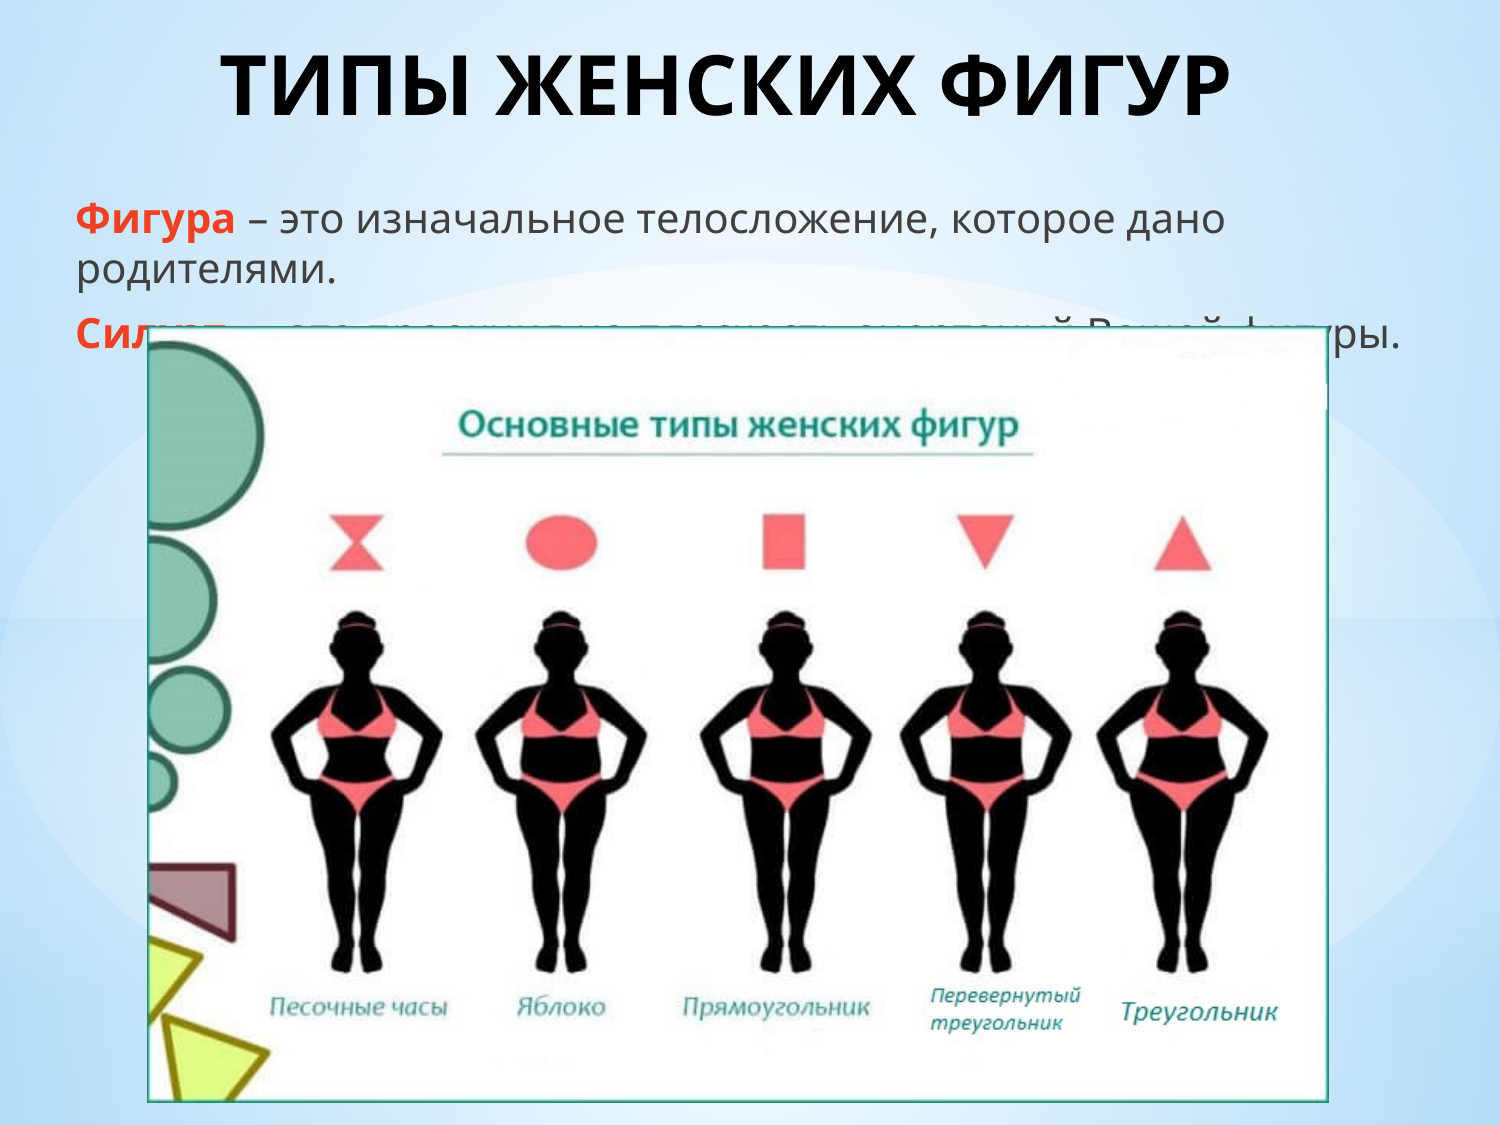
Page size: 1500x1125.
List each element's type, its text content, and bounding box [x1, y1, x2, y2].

title ТИПЫ ЖЕНСКИХ ФИГУР [17, 24, 1436, 213]
picture [147, 326, 1329, 1104]
list Фигура – это изначальное телосложение, которое дано родителями. Силуэт — это проекция на плоскость очертаний Вашей фигуры. [53, 184, 1483, 1012]
